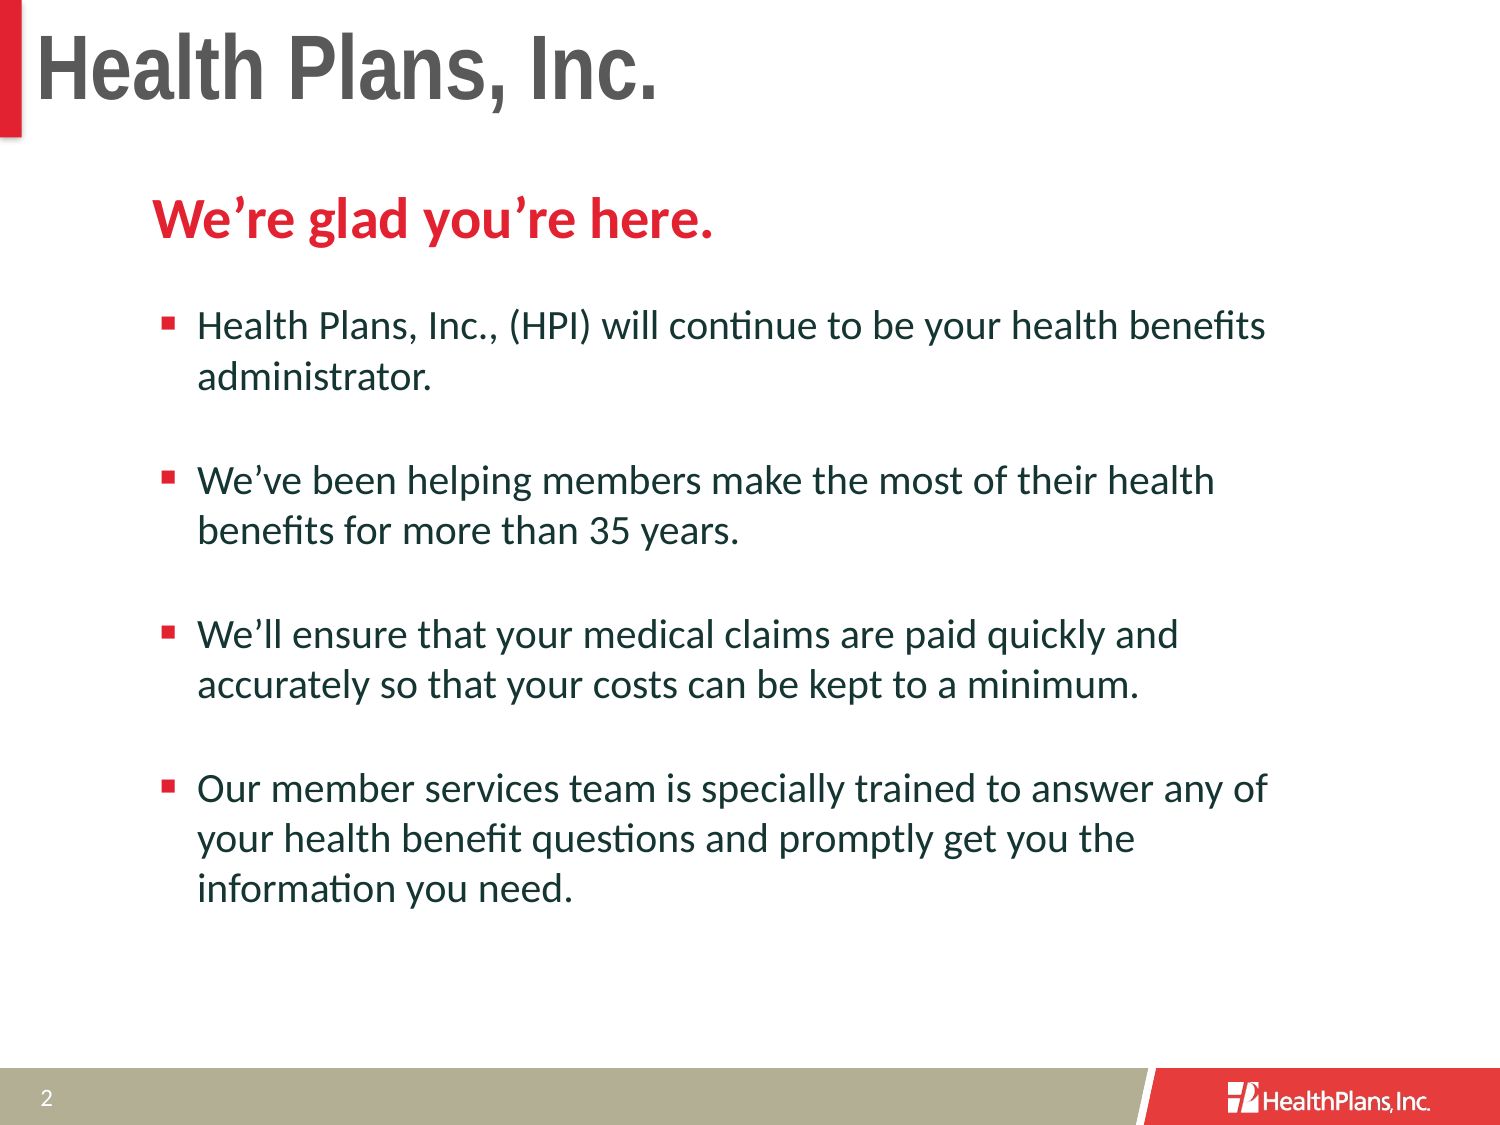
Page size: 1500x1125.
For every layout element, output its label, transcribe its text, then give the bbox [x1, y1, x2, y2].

list We’re glad you’re here. Health Plans, Inc., (HPI) will continue to be your health benefits administrator. We’ve been helping members make the most of their health benefits for more than 35 years. We’ll ensure that your medical claims are paid quickly and accurately so that your costs can be kept to a minimum. Our member services team is specially trained to answer any of your health benefit questions and promptly get you the information you need. [137, 172, 1354, 1005]
picture [0, 1068, 1500, 1125]
title Health Plans, Inc. [21, 0, 1469, 138]
